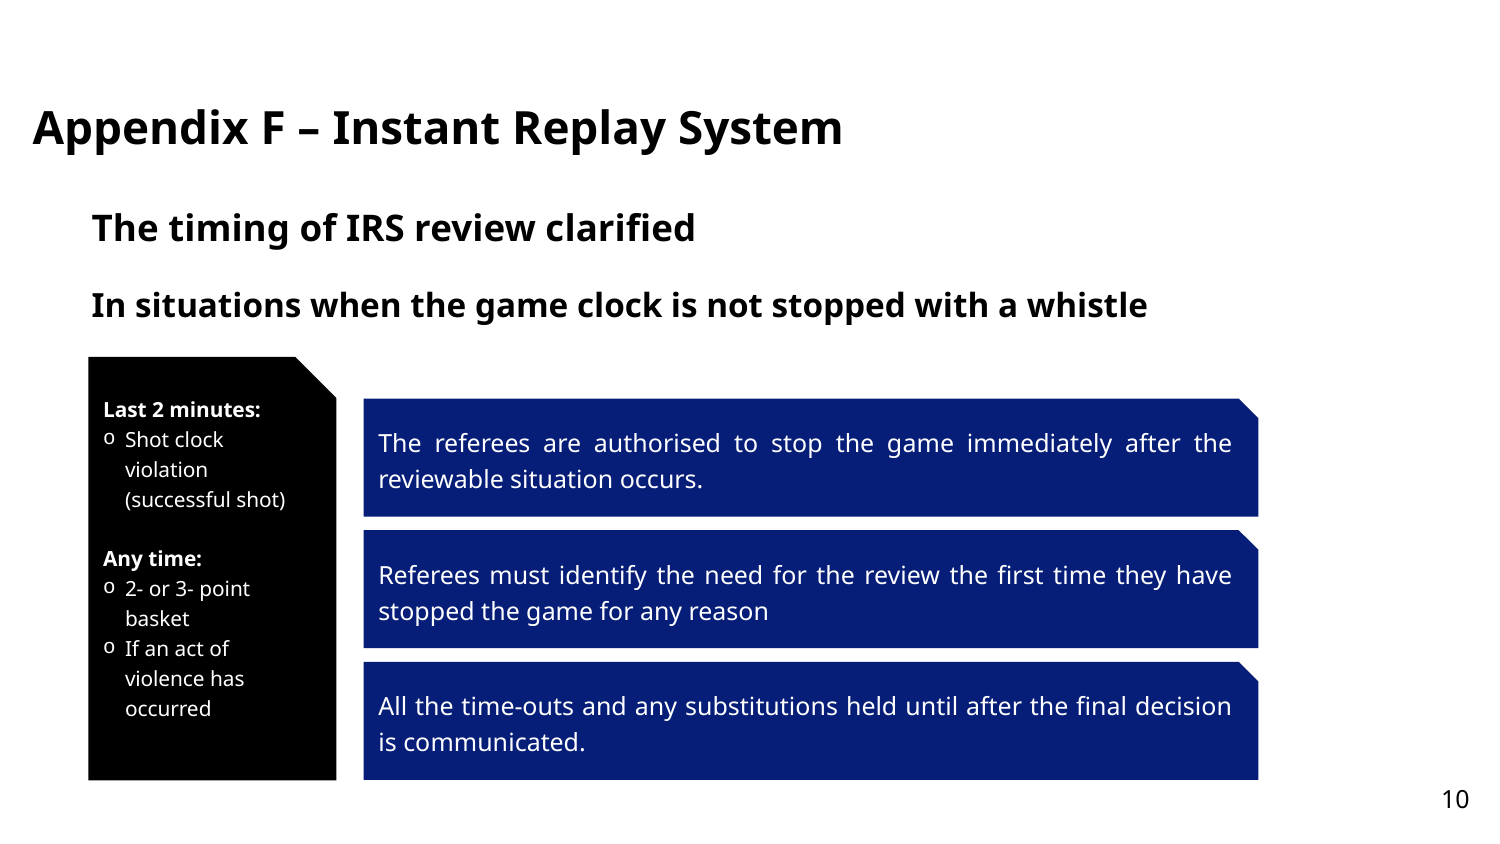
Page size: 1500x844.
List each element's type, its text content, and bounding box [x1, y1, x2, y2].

slide_number 10 [1426, 776, 1500, 822]
text_box The referees are authorised to stop the game immediately after the reviewable situation occurs. [361, 396, 1261, 519]
list Appendix F – Instant Replay System [17, 91, 1176, 162]
list The timing of IRS review clarified [76, 197, 1388, 257]
text_box Referees must identify the need for the review the first time they have stopped the game for any reason [361, 528, 1261, 651]
list In situations when the game clock is not stopped with a whistle [76, 268, 1388, 814]
text_box Last 2 minutes: Shot clock violation (successful shot) Any time: 2- or 3- point basket If an act of violence has occurred [86, 354, 339, 783]
text_box All the time-outs and any substitutions held until after the final decision is communicated. [361, 659, 1261, 782]
